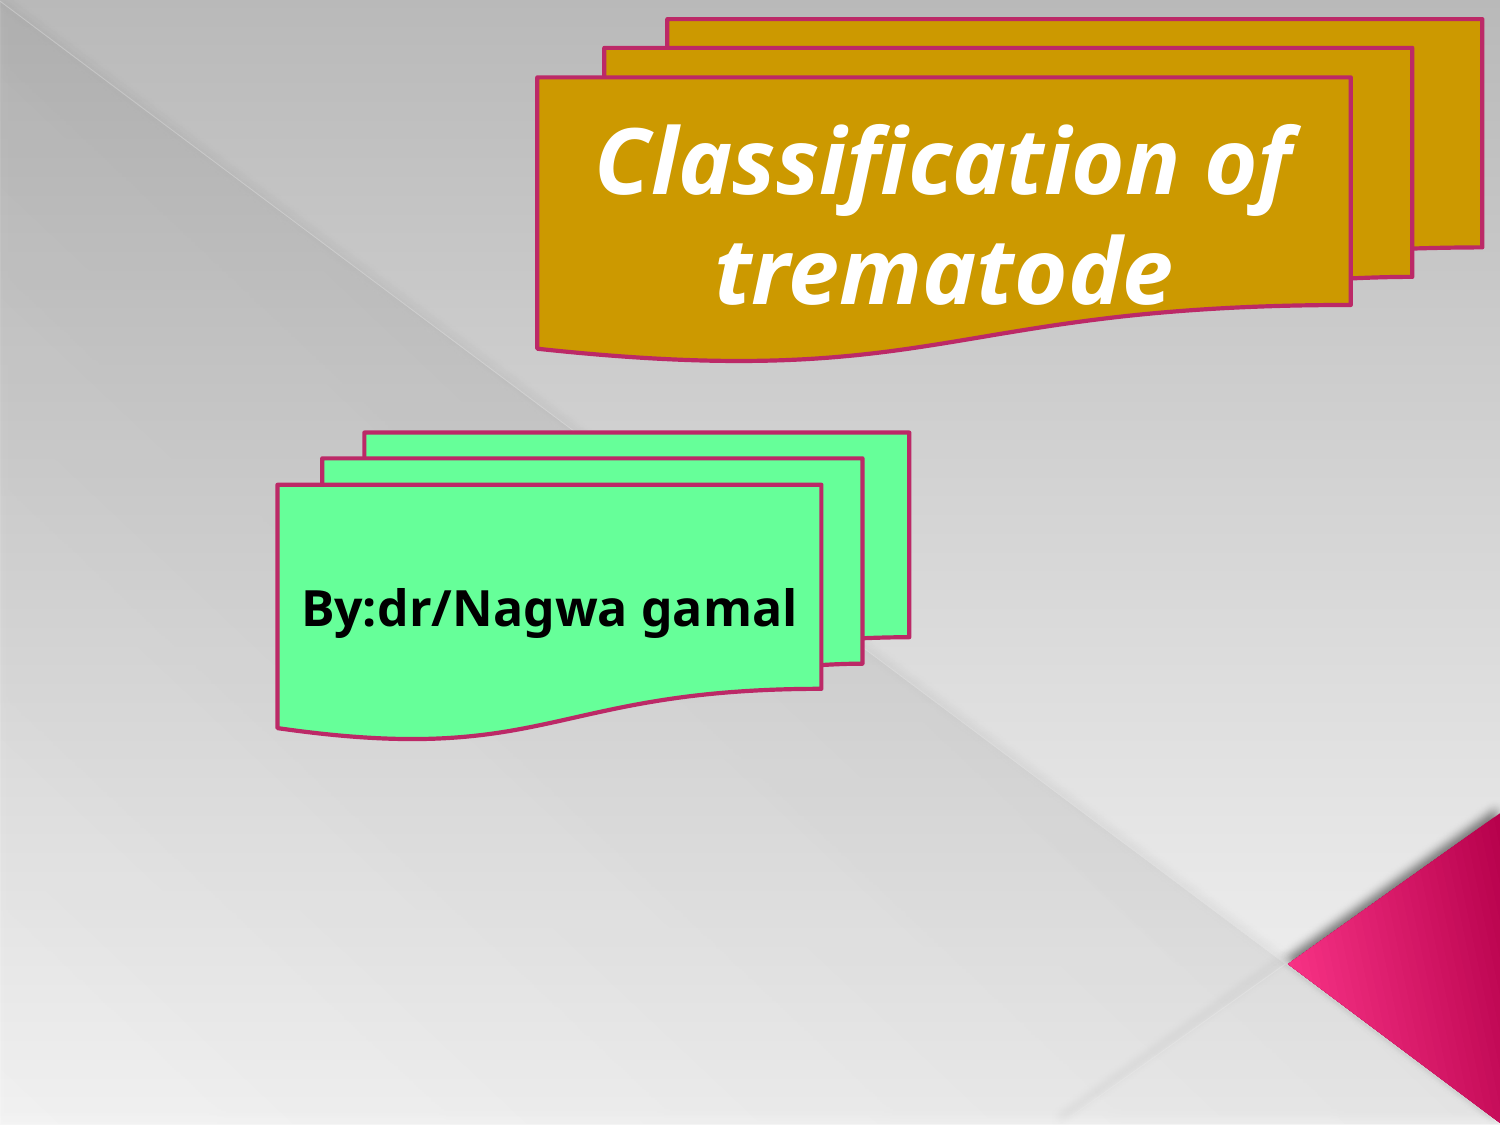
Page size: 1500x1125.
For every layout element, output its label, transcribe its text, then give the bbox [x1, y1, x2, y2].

text_box By:dr/Nagwa gamal [275, 430, 912, 742]
text_box Classification of trematode [535, 17, 1485, 364]
